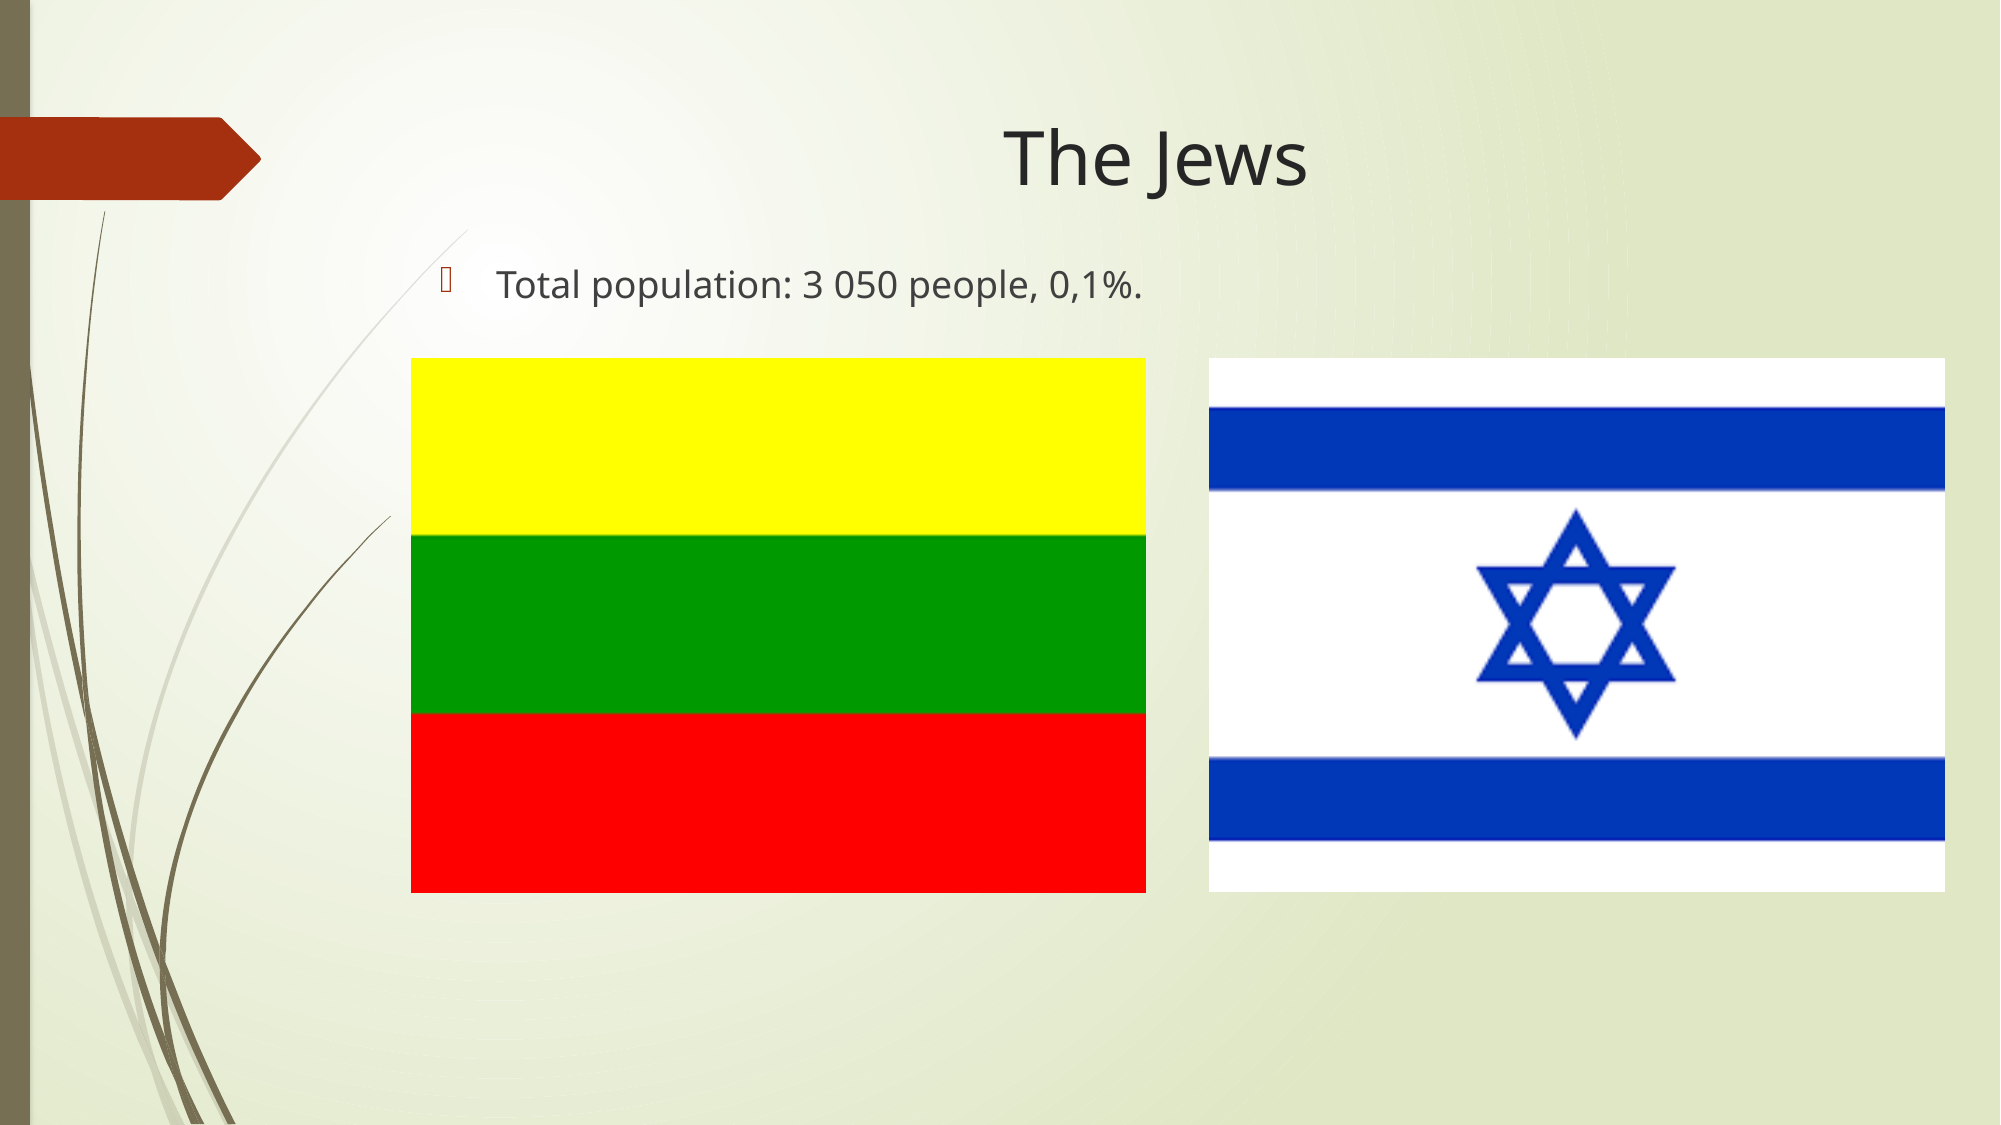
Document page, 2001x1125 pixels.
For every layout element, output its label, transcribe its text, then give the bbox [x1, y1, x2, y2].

picture [1209, 357, 1945, 892]
list Total population: 3 050 people, 0,1%. [424, 253, 1888, 970]
title The Jews [425, 102, 1888, 244]
picture [410, 357, 1146, 893]
